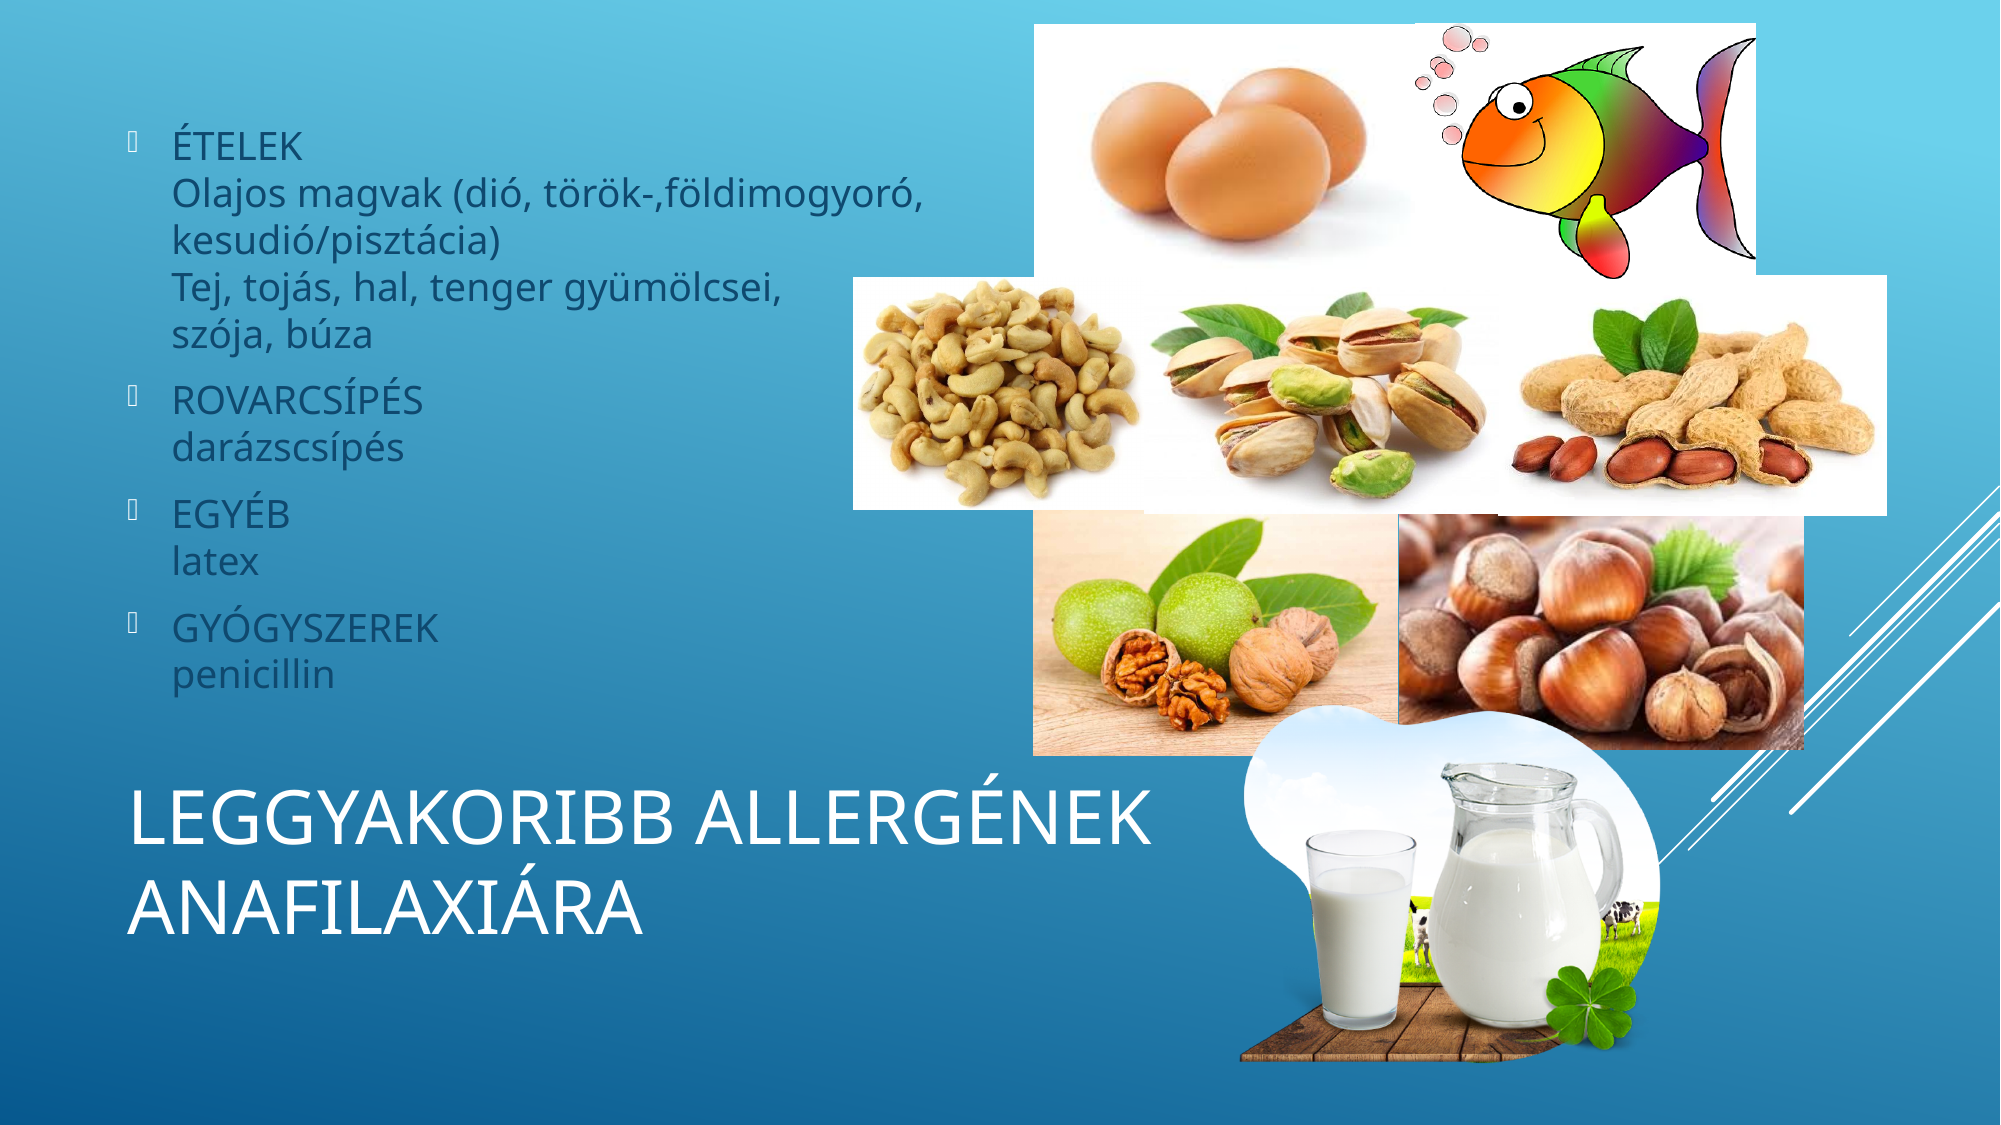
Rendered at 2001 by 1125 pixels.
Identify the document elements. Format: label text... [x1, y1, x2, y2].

picture [853, 22, 1887, 1074]
title Leggyakoribb allergének anafilaxiára [112, 736, 1237, 984]
list ÉTELEK Olajos magvak (dió, török-,földimogyoró, kesudió/pisztácia) Tej, tojás, hal, tenger gyümölcsei, szója, búza ROVARCSÍPÉS darázscsípés EGYÉB latex GYÓGYSZEREK penicillin [112, 112, 1033, 706]
